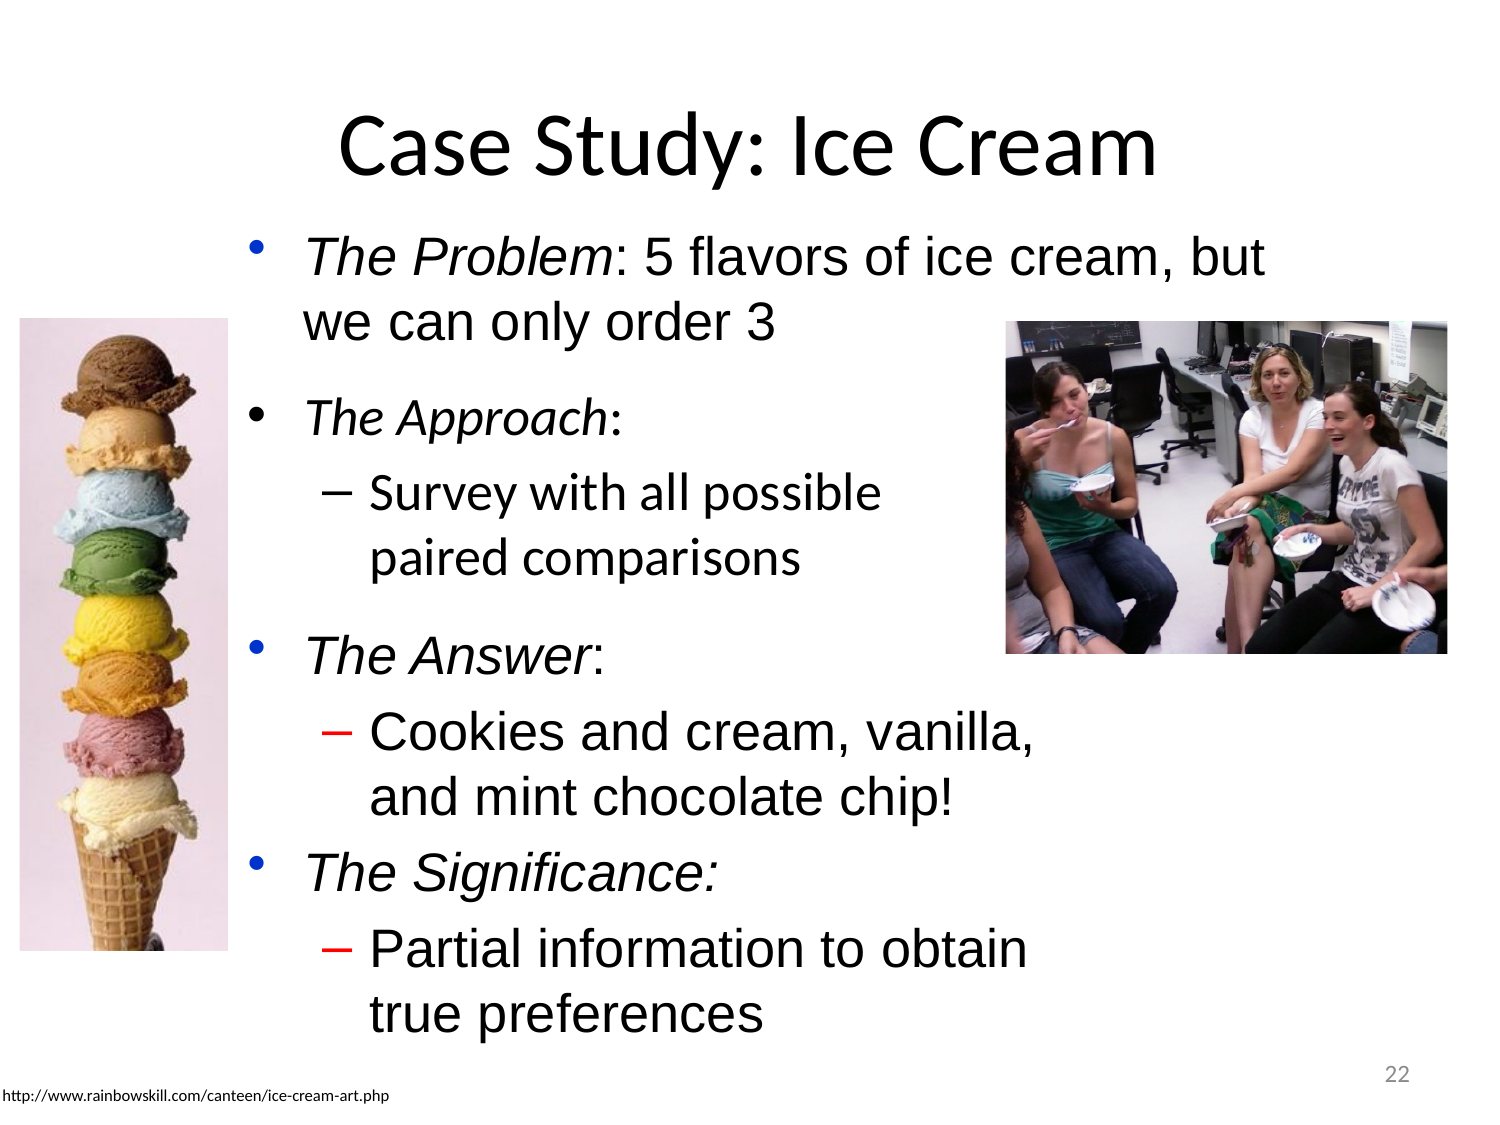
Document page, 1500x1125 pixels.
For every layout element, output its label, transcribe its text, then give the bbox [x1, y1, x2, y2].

picture [19, 317, 229, 951]
text_box http://www.rainbowskill.com/canteen/ice-cream-art.php [0, 1077, 420, 1112]
slide_number 22 [1074, 1042, 1425, 1103]
picture [1005, 321, 1448, 654]
list The Approach: Survey with all possible paired comparisons [234, 373, 990, 613]
text_box The Answer: Cookies and cream, vanilla, and mint chocolate chip! The Significance: Partial information to obtain true preferences [232, 613, 1123, 1051]
text_box The Problem: 5 flavors of ice cream, but we can only order 3 [232, 213, 1350, 359]
title Case Study: Ice Cream [75, 45, 1425, 233]
